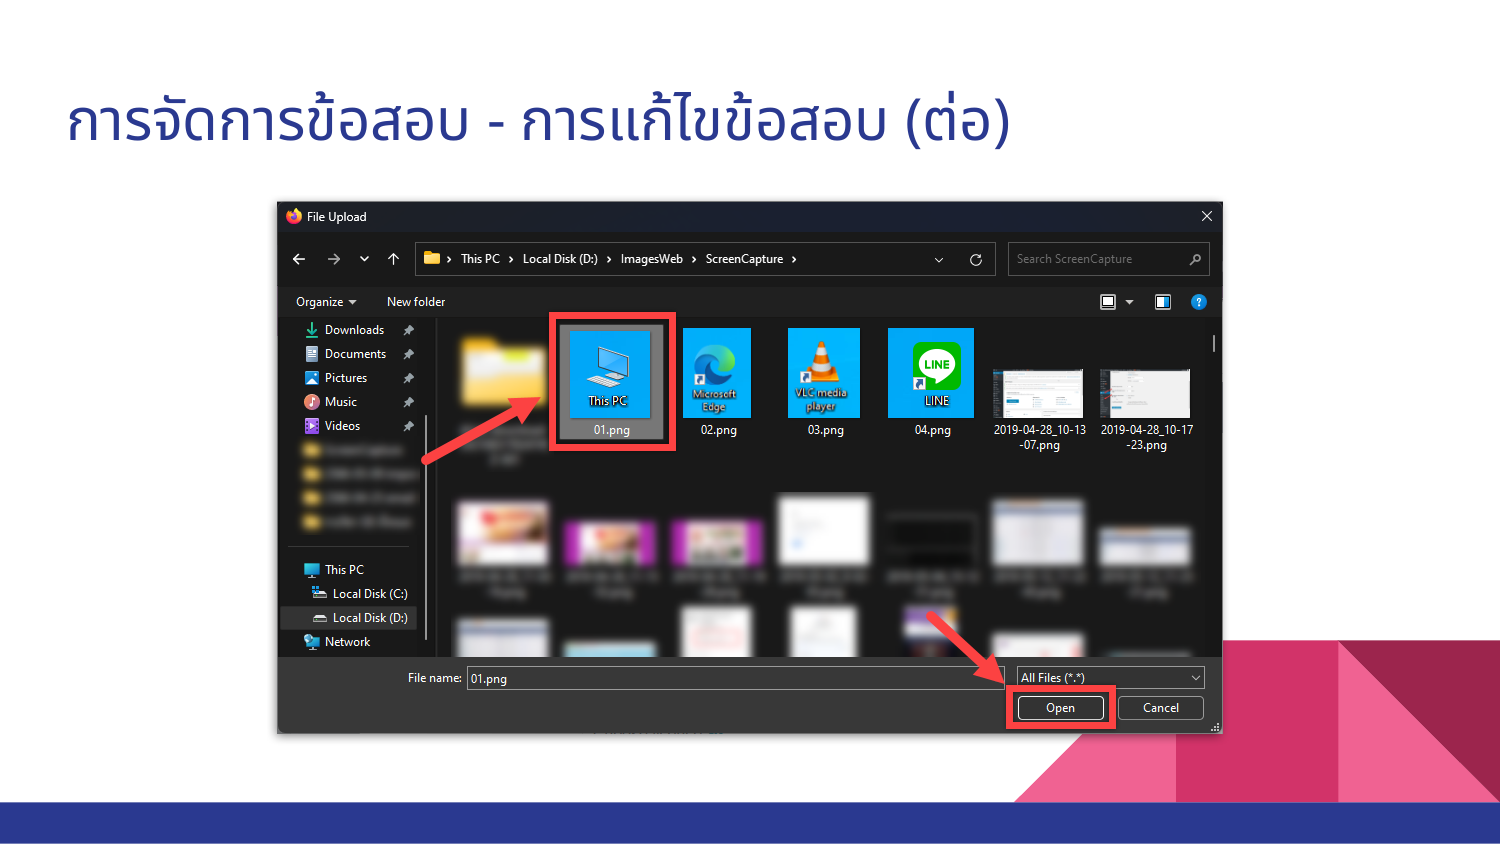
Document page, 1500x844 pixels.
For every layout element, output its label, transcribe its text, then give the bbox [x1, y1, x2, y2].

title การจัดการข้อสอบ - การแก้ไขข้อสอบ (ต่อ) [51, 67, 1449, 167]
picture [276, 201, 1224, 735]
list เมื่อได้เตรียมข้อสอบเรียบร้อยแล้ว ให้กลับมาที่ LMS ที่หน้าของรายวิชาเพื่อทำการ import หรือนำเข้าข้อสอบ เข้าสู่รายวิชาของ [51, 201, 1449, 750]
